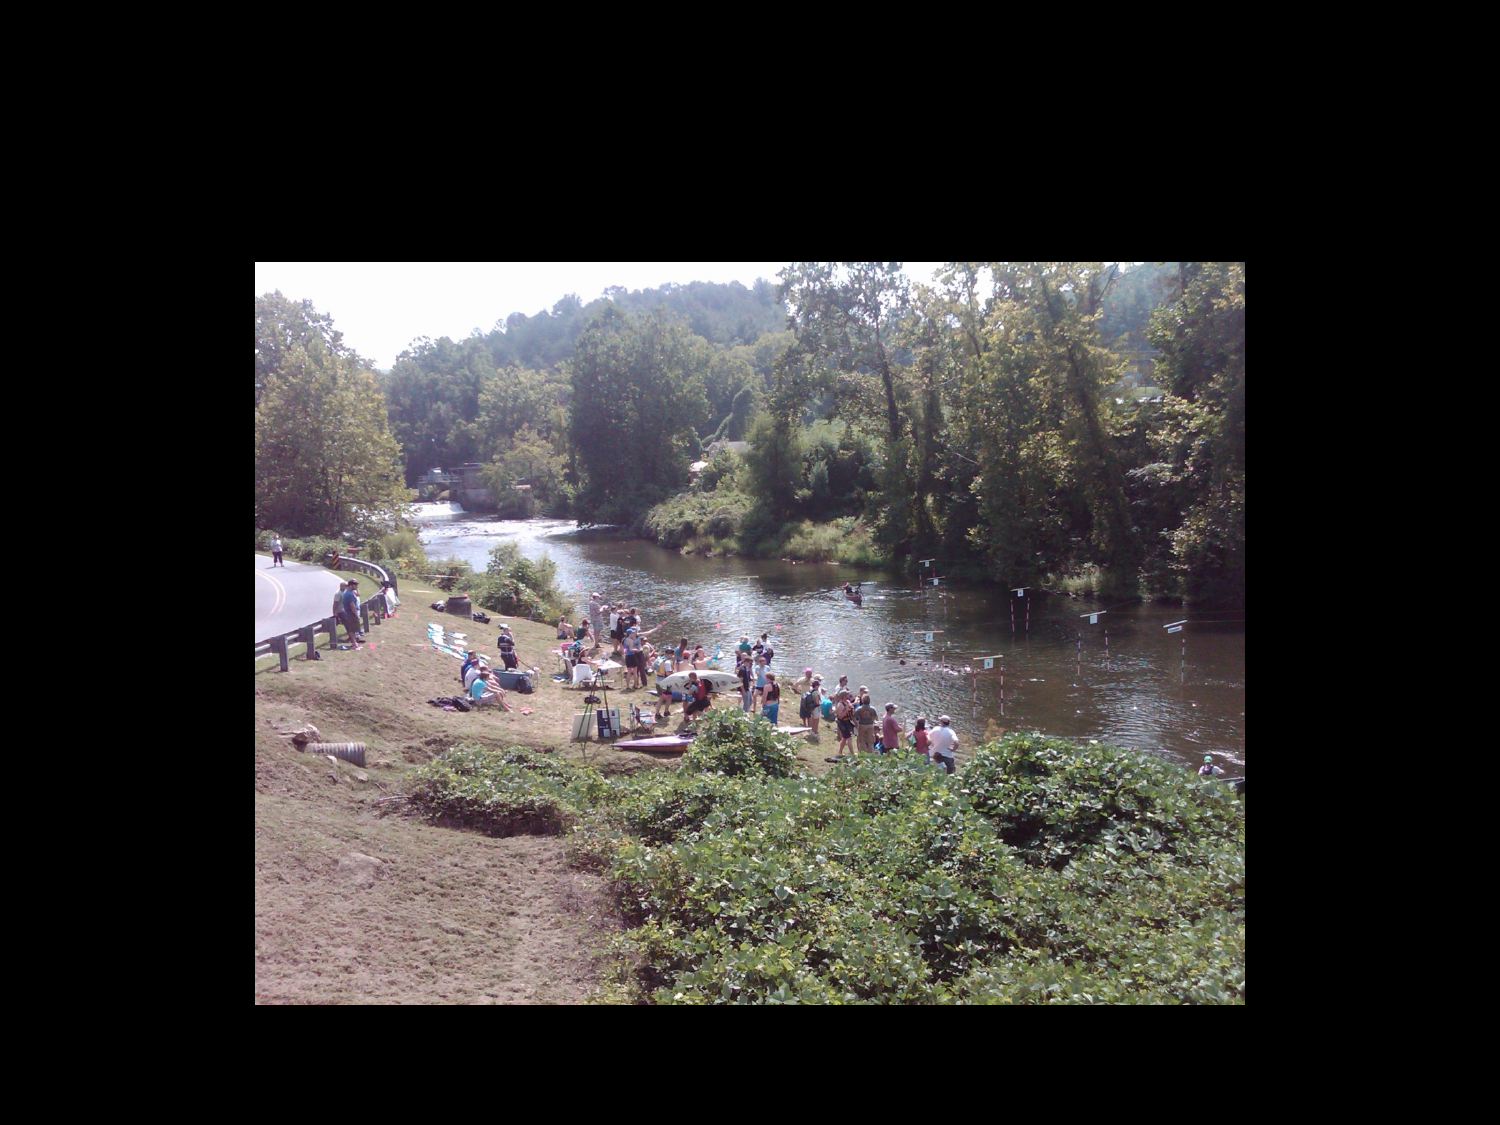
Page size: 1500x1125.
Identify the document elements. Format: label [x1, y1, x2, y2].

list [254, 262, 1246, 1006]
